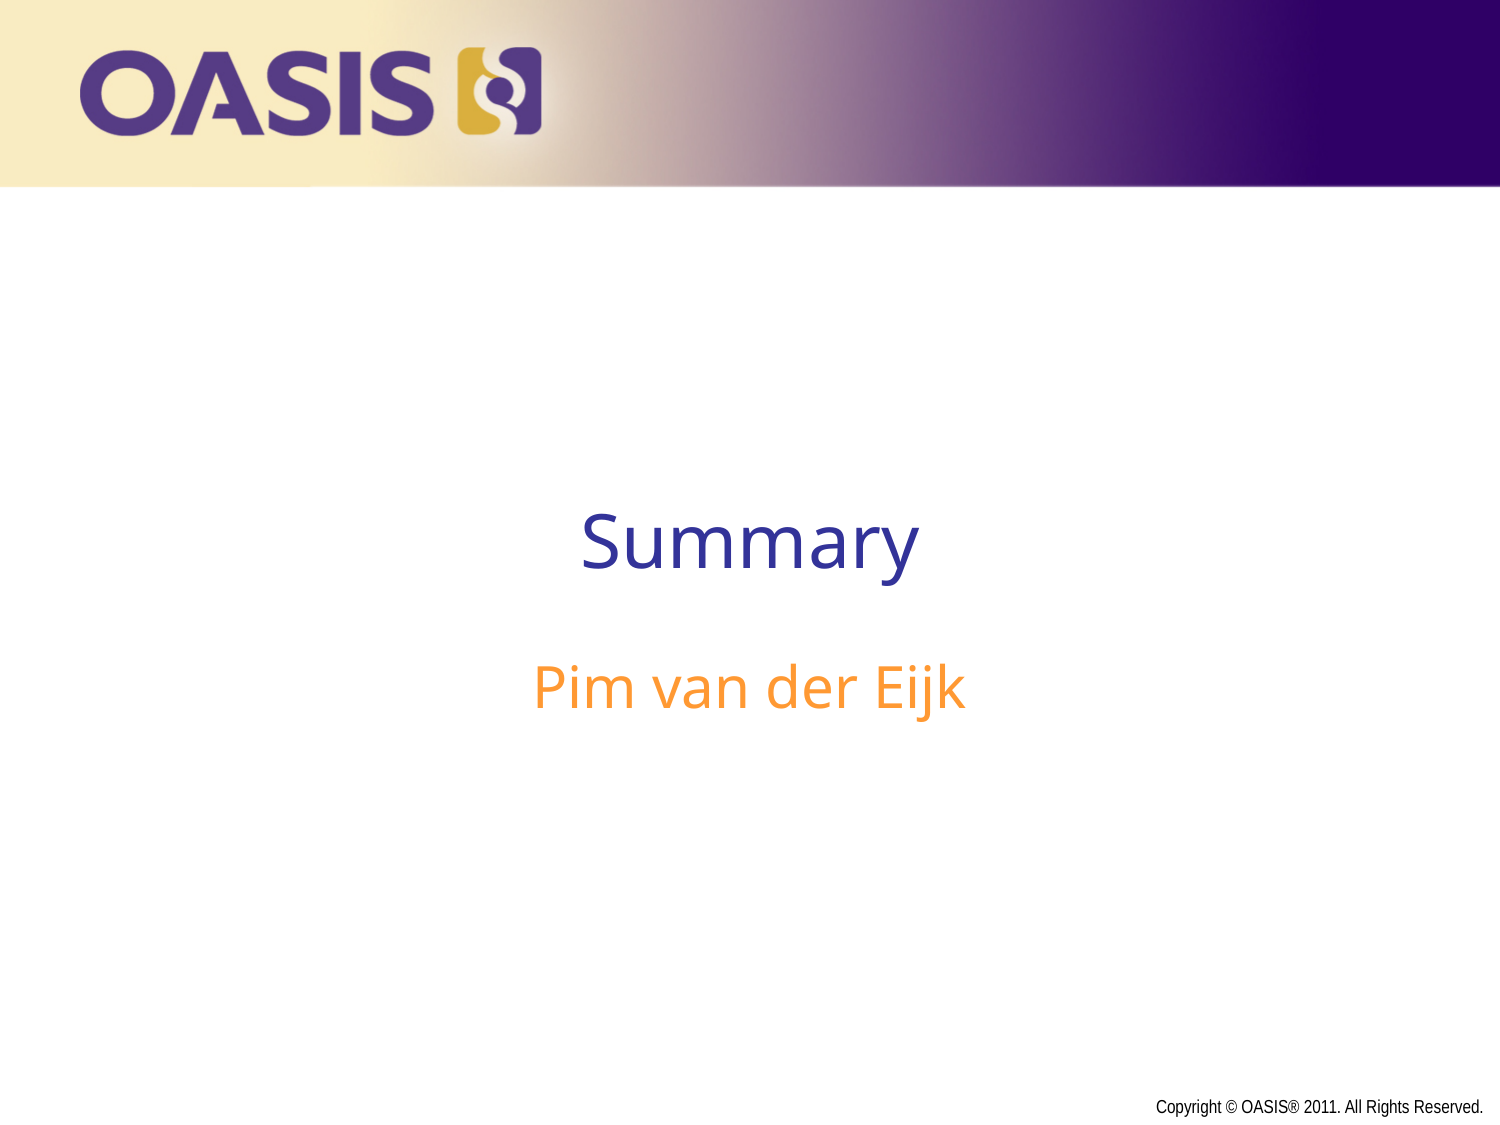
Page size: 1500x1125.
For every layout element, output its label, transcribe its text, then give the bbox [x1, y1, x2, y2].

subtitle Pim van der Eijk [224, 650, 1275, 938]
title Summary [112, 349, 1388, 591]
picture [0, 0, 1500, 1125]
